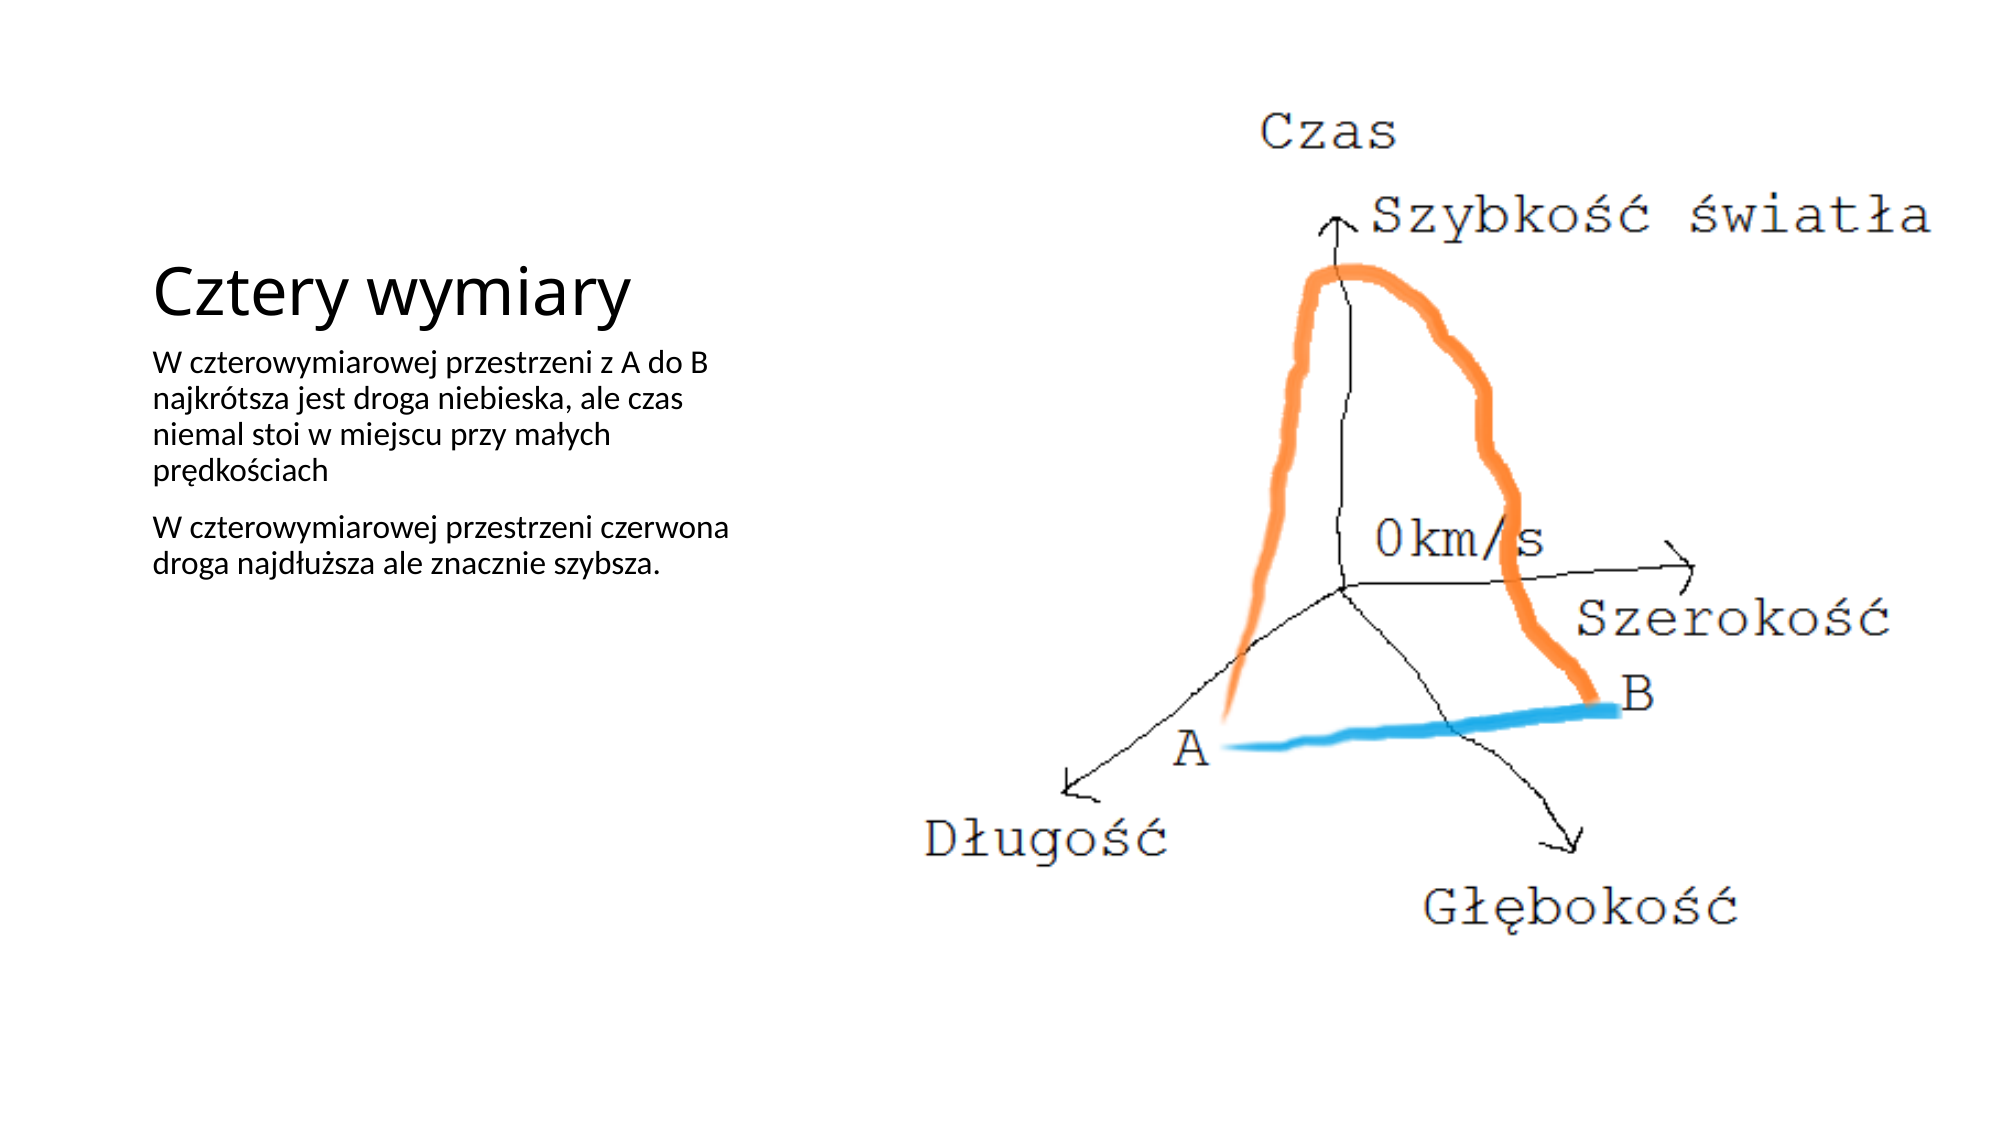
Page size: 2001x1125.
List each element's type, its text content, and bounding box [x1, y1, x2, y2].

title Cztery wymiary [137, 75, 783, 337]
picture [850, 0, 2000, 1125]
list W czterowymiarowej przestrzeni z A do B najkrótsza jest droga niebieska, ale czas niemal stoi w miejscu przy małych prędkościach W czterowymiarowej przestrzeni czerwona droga najdłuższa ale znacznie szybsza. [137, 337, 783, 963]
